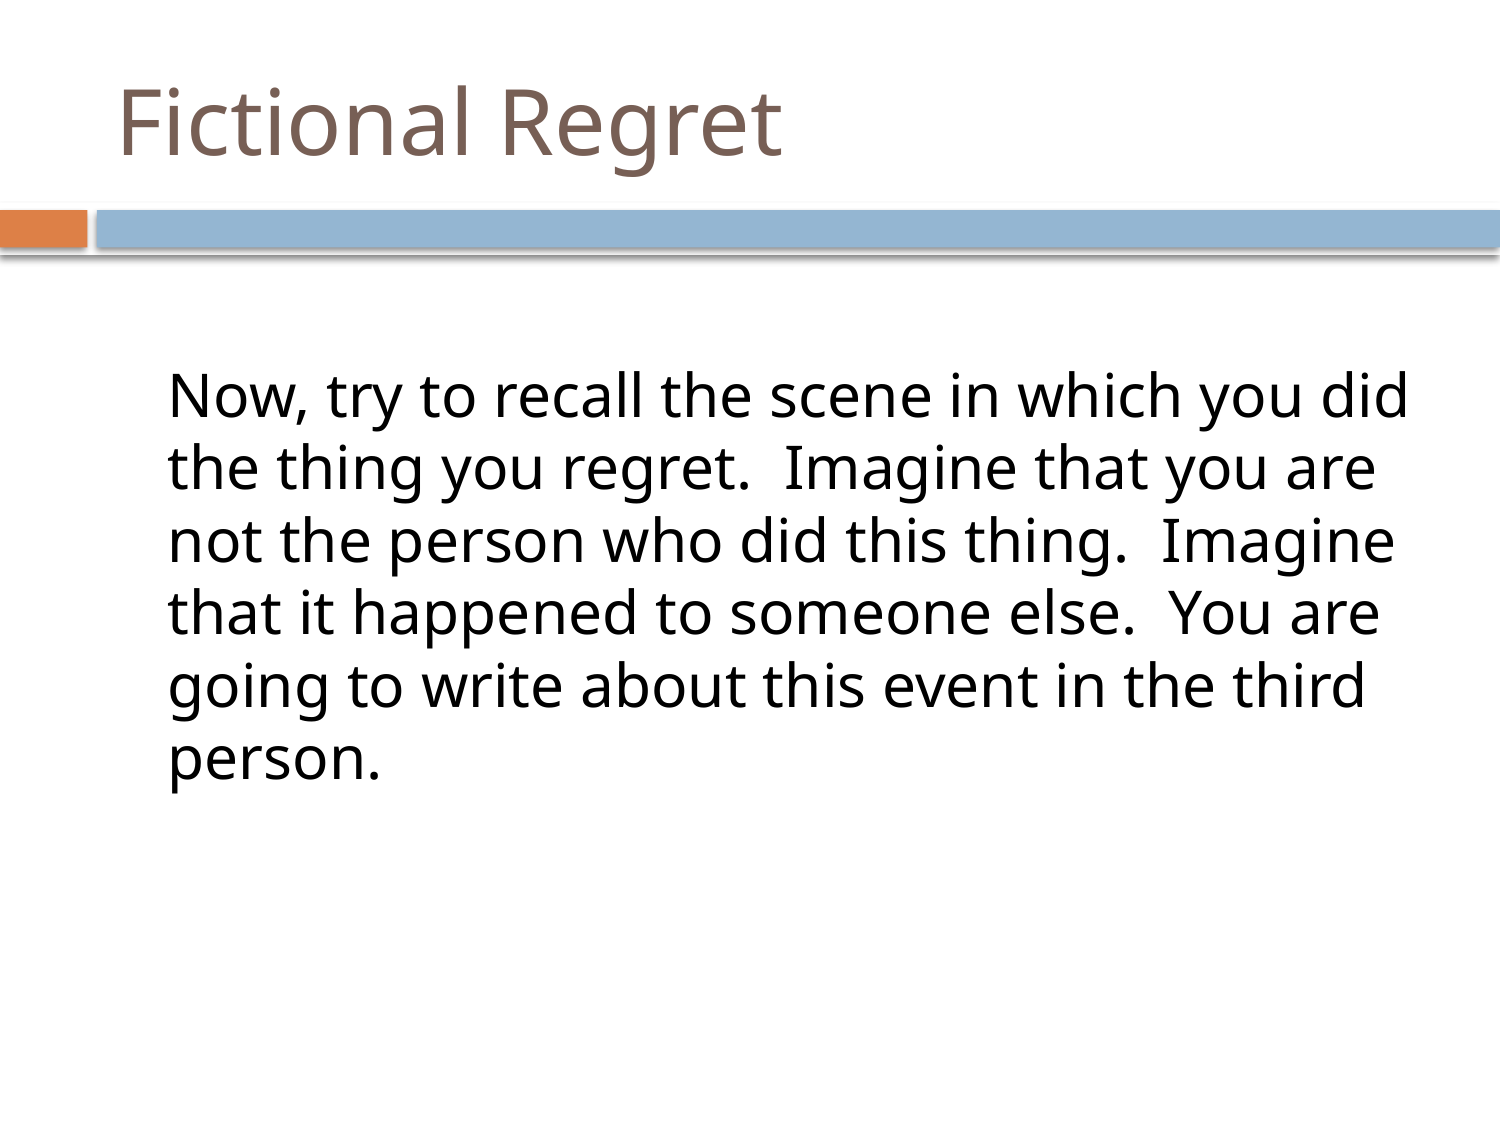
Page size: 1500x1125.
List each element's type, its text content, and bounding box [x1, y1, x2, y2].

list Now, try to recall the scene in which you did the thing you regret. Imagine that you are not the person who did this thing. Imagine that it happened to someone else. You are going to write about this event in the third person. [100, 262, 1438, 1000]
title Fictional Regret [100, 37, 1438, 200]
